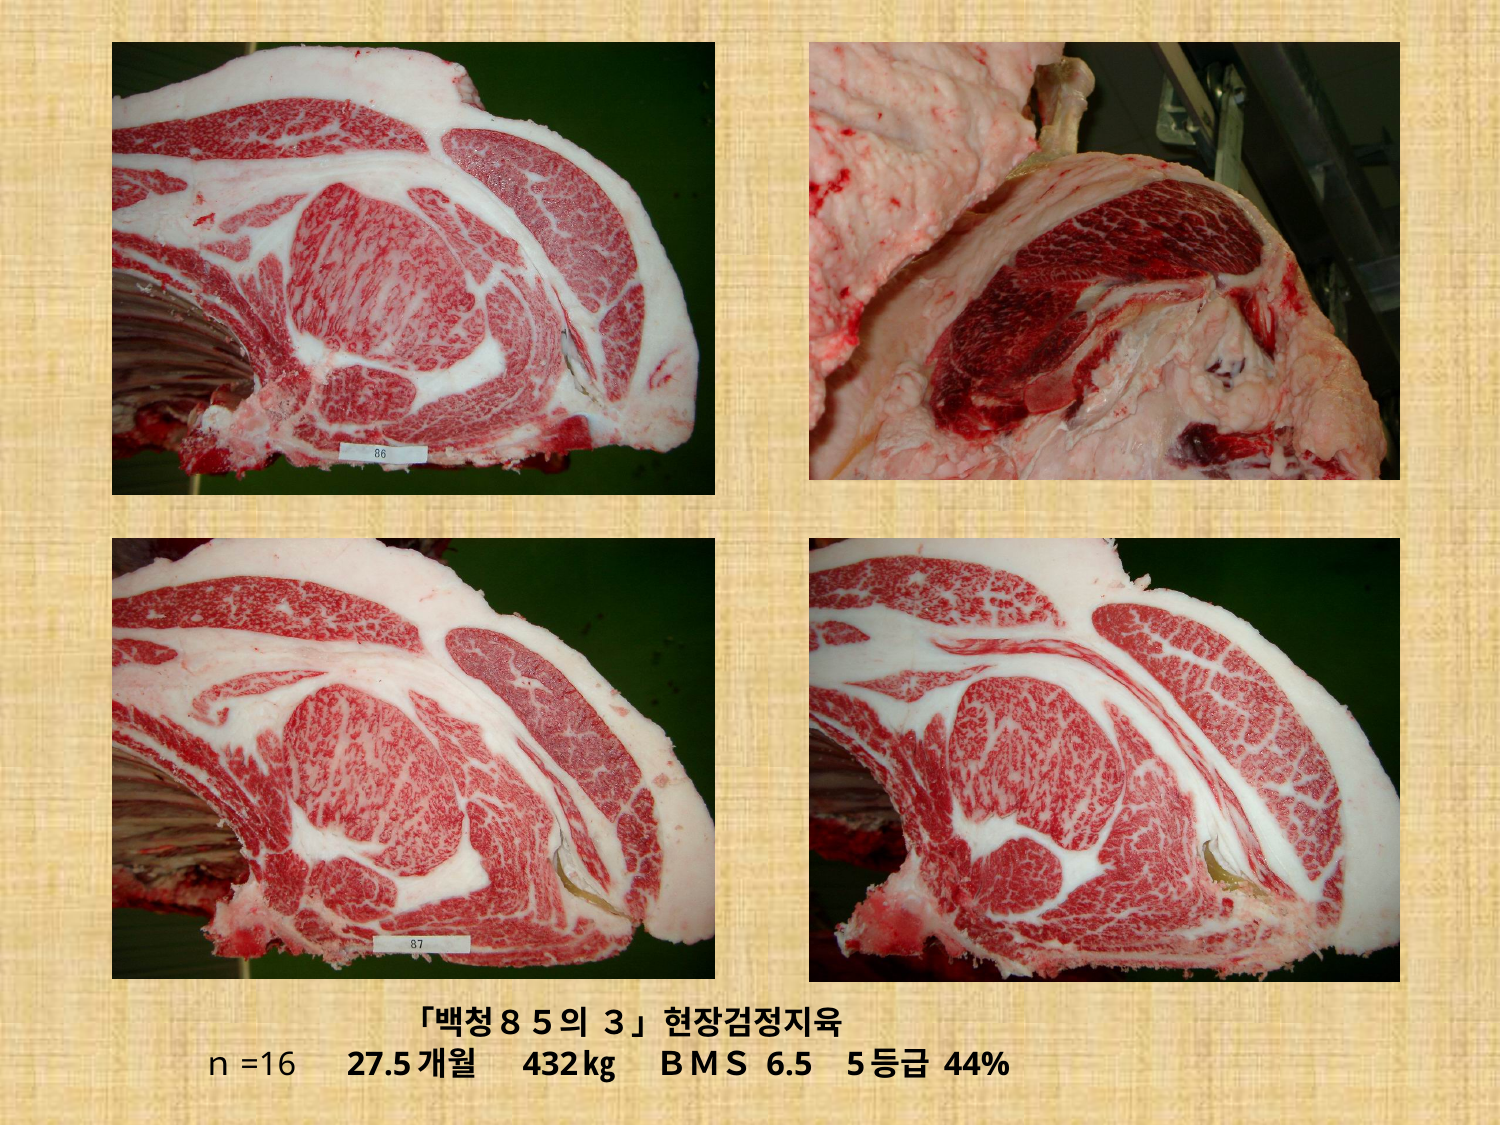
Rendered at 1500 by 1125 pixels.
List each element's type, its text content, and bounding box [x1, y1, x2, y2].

list 「백청８５의 ３」현장검정지육 ｎ=16 27.5개월 432㎏ ＢＭＳ 6.5 5등급 44% [147, 999, 1353, 1125]
picture [0, 0, 1500, 1125]
